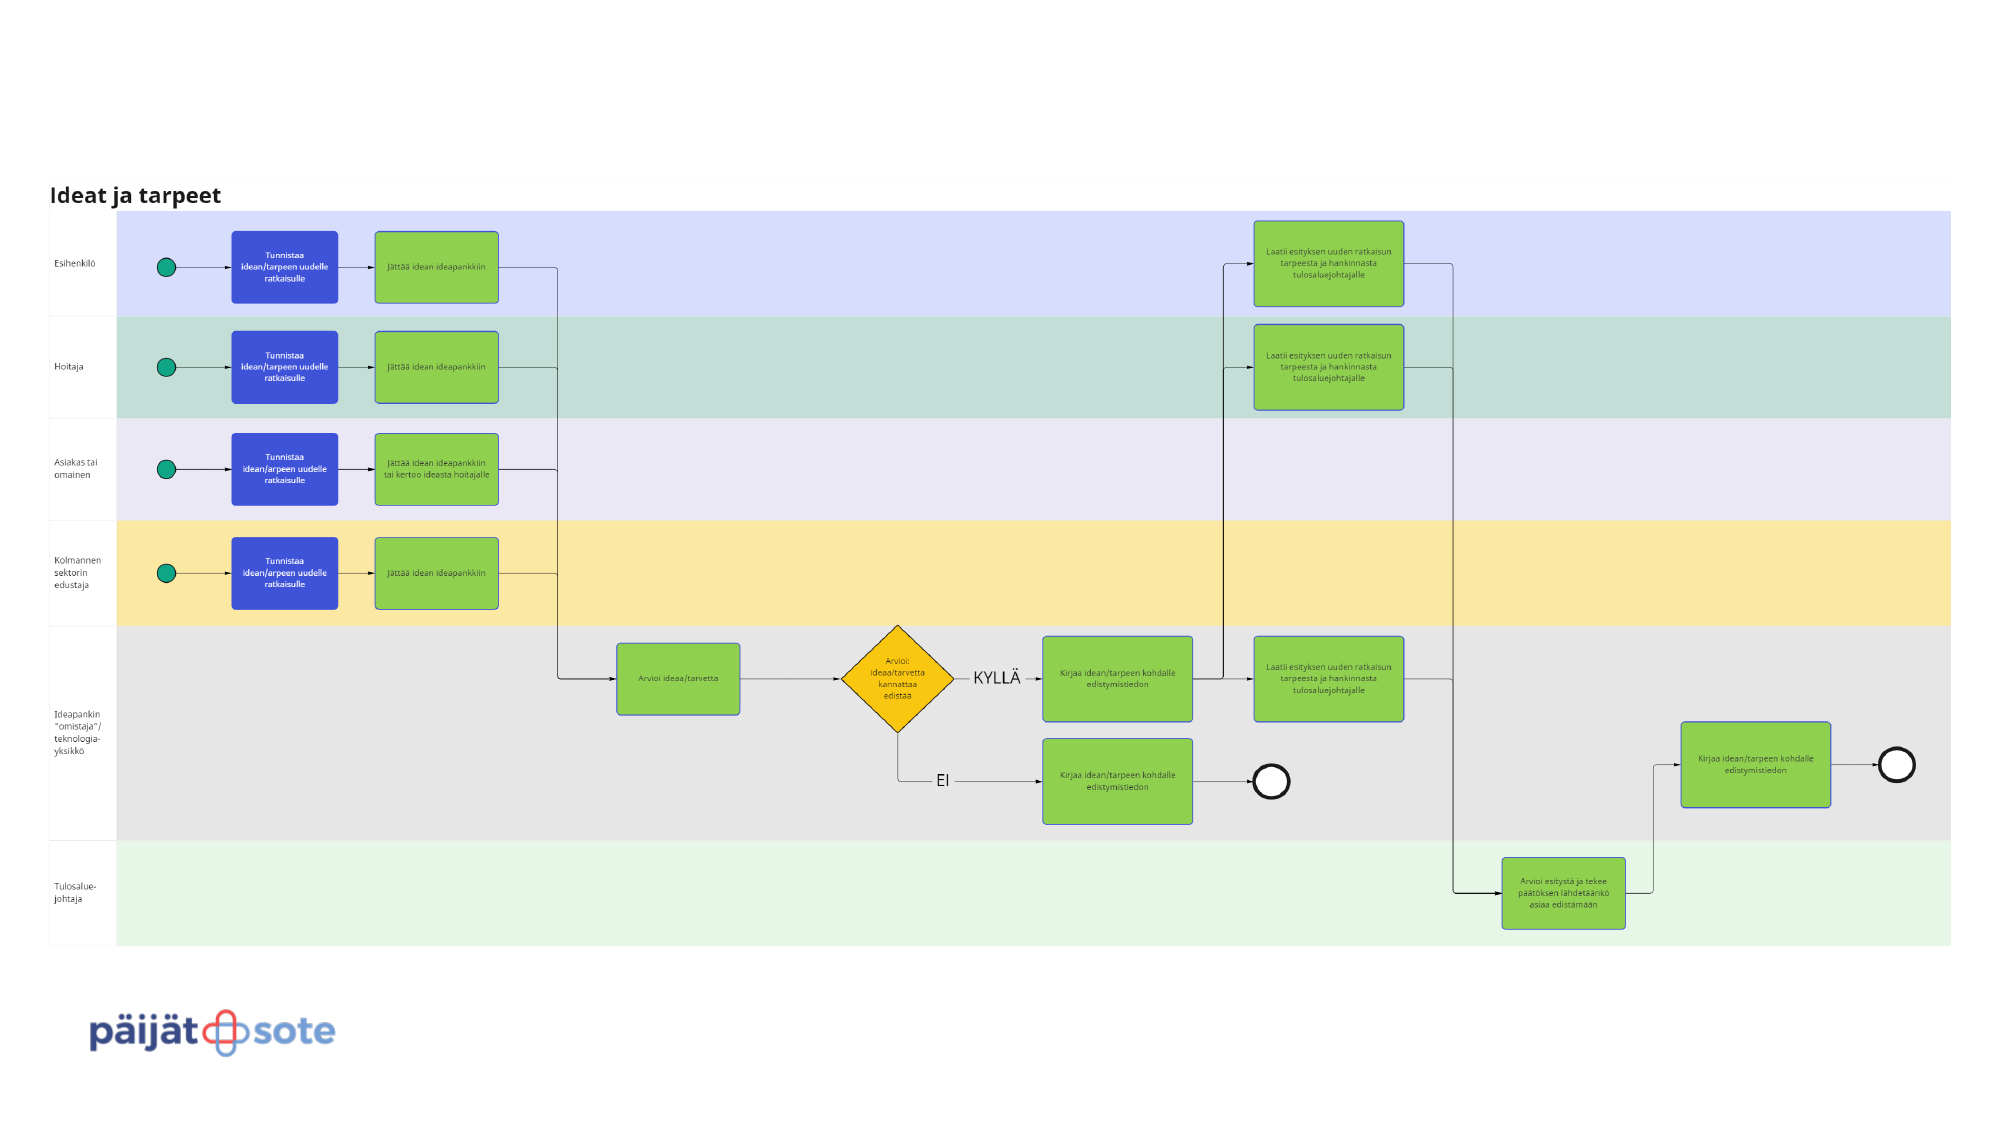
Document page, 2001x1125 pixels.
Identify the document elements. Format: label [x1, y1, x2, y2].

picture [49, 179, 1951, 946]
picture [58, 985, 361, 1075]
